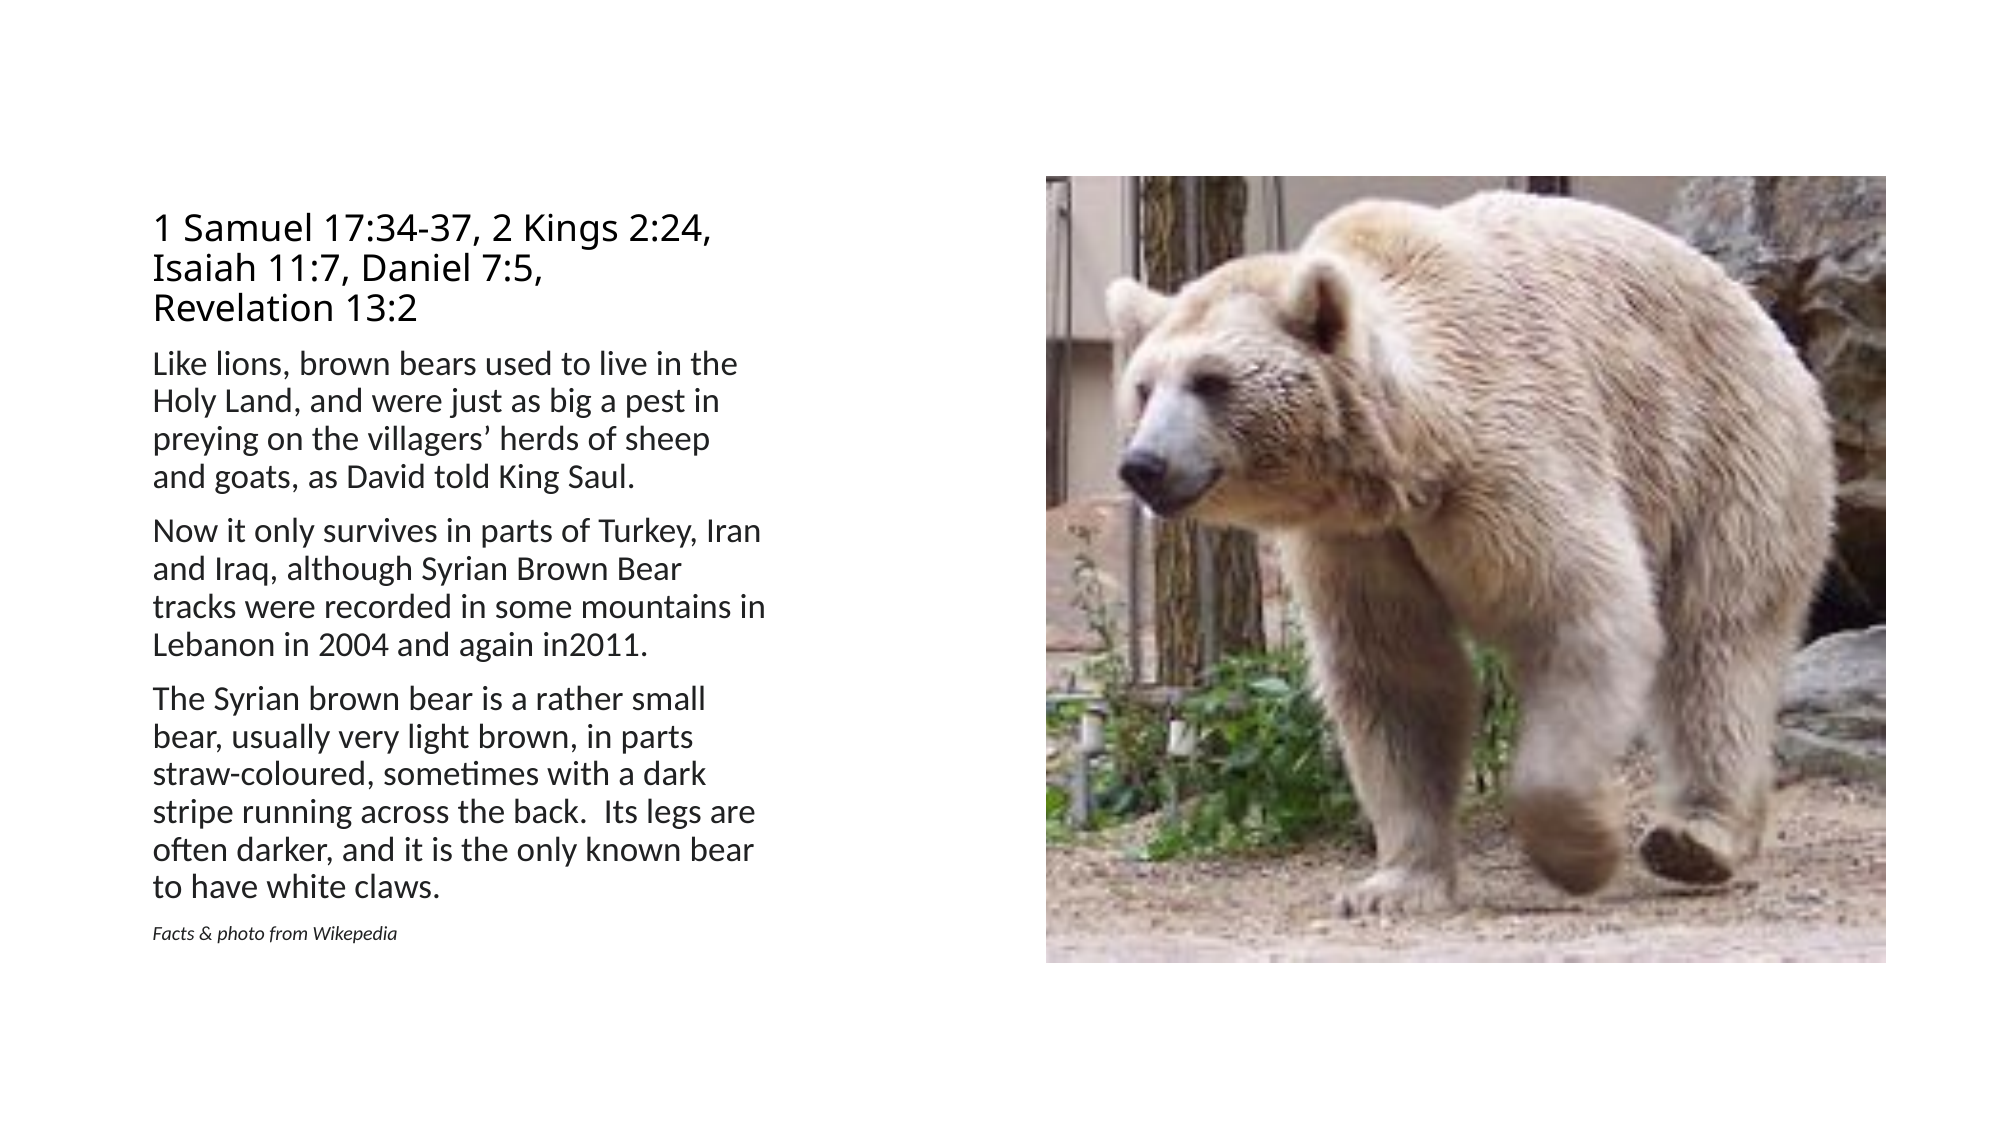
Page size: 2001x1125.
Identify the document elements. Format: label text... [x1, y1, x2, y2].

list Like lions, brown bears used to live in the Holy Land, and were just as big a pest in preying on the villagers’ herds of sheep and goats, as David told King Saul. Now it only survives in parts of Turkey, Iran and Iraq, although Syrian Brown Bear tracks were recorded in some mountains in Lebanon in 2004 and again in2011. The Syrian brown bear is a rather small bear, usually very light brown, in parts straw-coloured, sometimes with a dark stripe running across the back. Its legs are often darker, and it is the only known bear to have white claws. Facts & photo from Wikepedia [137, 337, 783, 963]
title 1 Samuel 17:34-37, 2 Kings 2:24, Isaiah 11:7, Daniel 7:5, Revelation 13:2 [137, 176, 783, 337]
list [1046, 176, 1886, 963]
